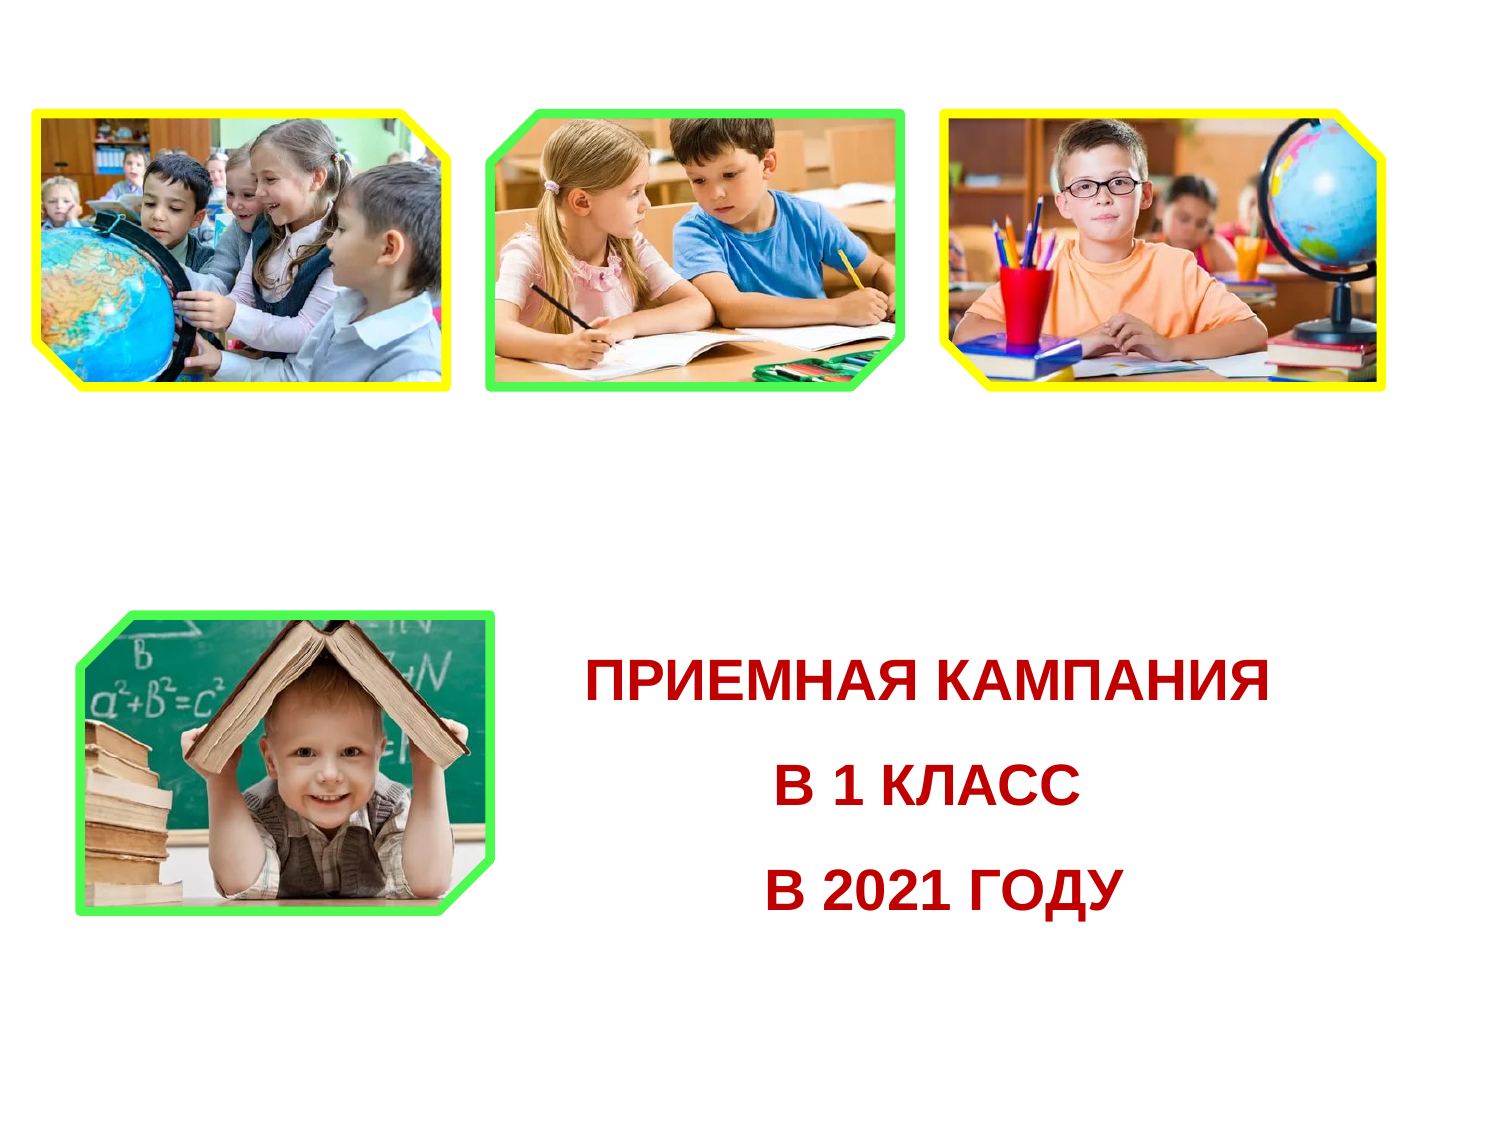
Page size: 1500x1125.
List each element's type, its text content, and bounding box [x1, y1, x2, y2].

text_box [512, 324, 1500, 588]
picture [943, 113, 1382, 388]
picture [79, 614, 491, 912]
picture [489, 113, 901, 388]
picture [35, 113, 447, 388]
title Приемная кампания в 1 класс в 2021 году [548, 599, 1340, 931]
